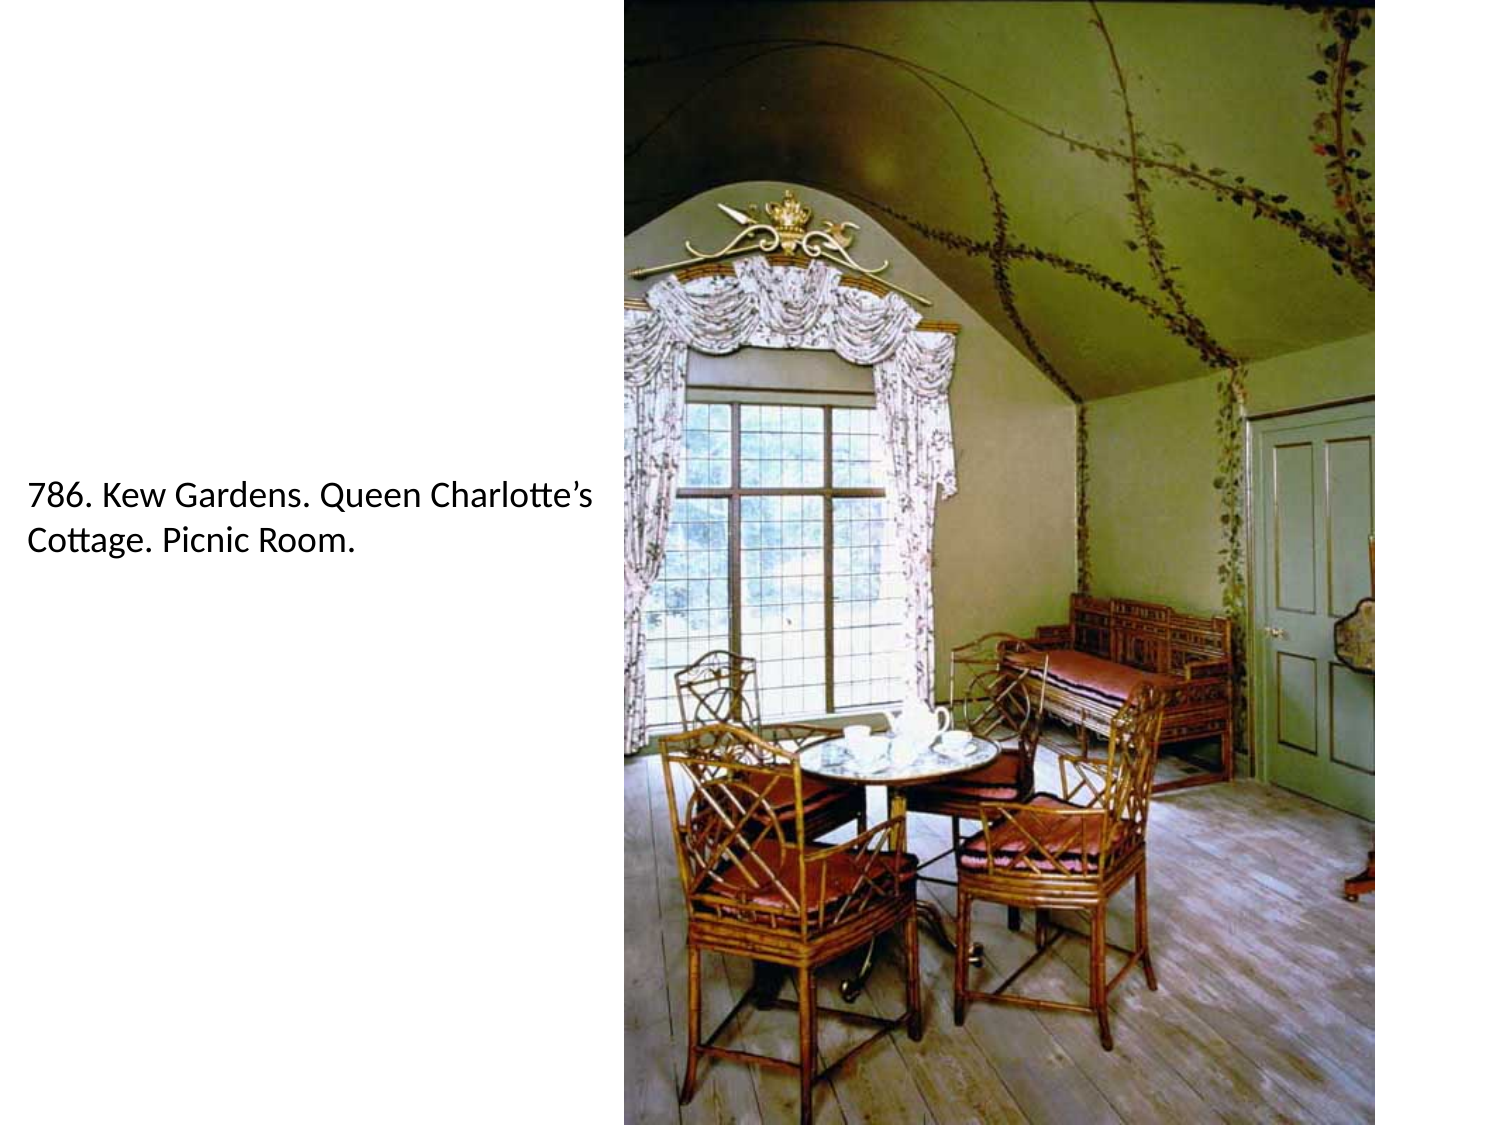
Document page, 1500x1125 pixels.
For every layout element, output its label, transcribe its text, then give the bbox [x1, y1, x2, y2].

text_box 786. Kew Gardens. Queen Charlotte’s Cottage. Picnic Room. [12, 462, 619, 568]
picture [624, 0, 1375, 1125]
